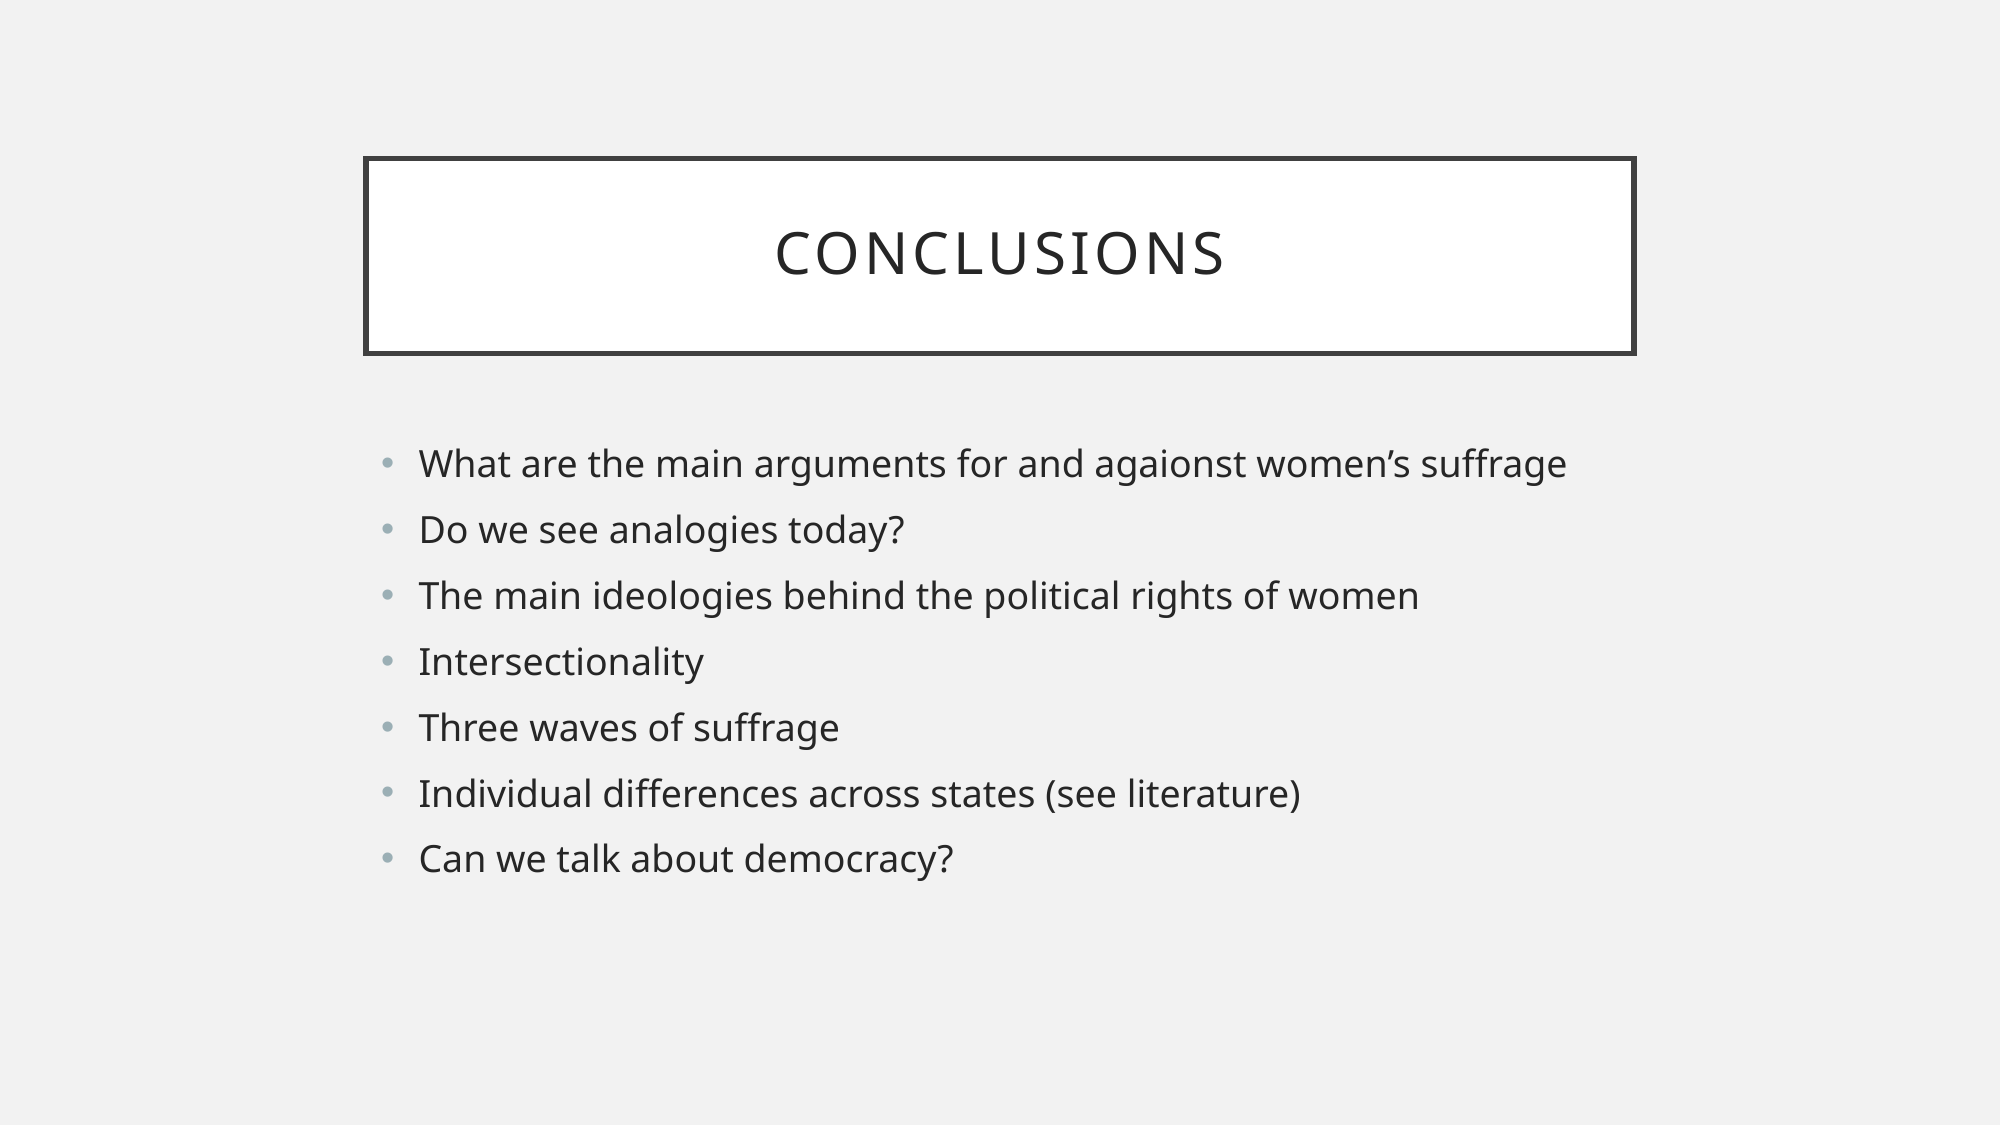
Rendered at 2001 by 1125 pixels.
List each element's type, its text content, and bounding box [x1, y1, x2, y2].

title Conclusions [363, 156, 1637, 356]
list What are the main arguments for and agaionst women’s suffrage Do we see analogies today? The main ideologies behind the political rights of women Intersectionality Three waves of suffrage Individual differences across states (see literature) Can we talk about democracy? [366, 432, 1634, 942]
